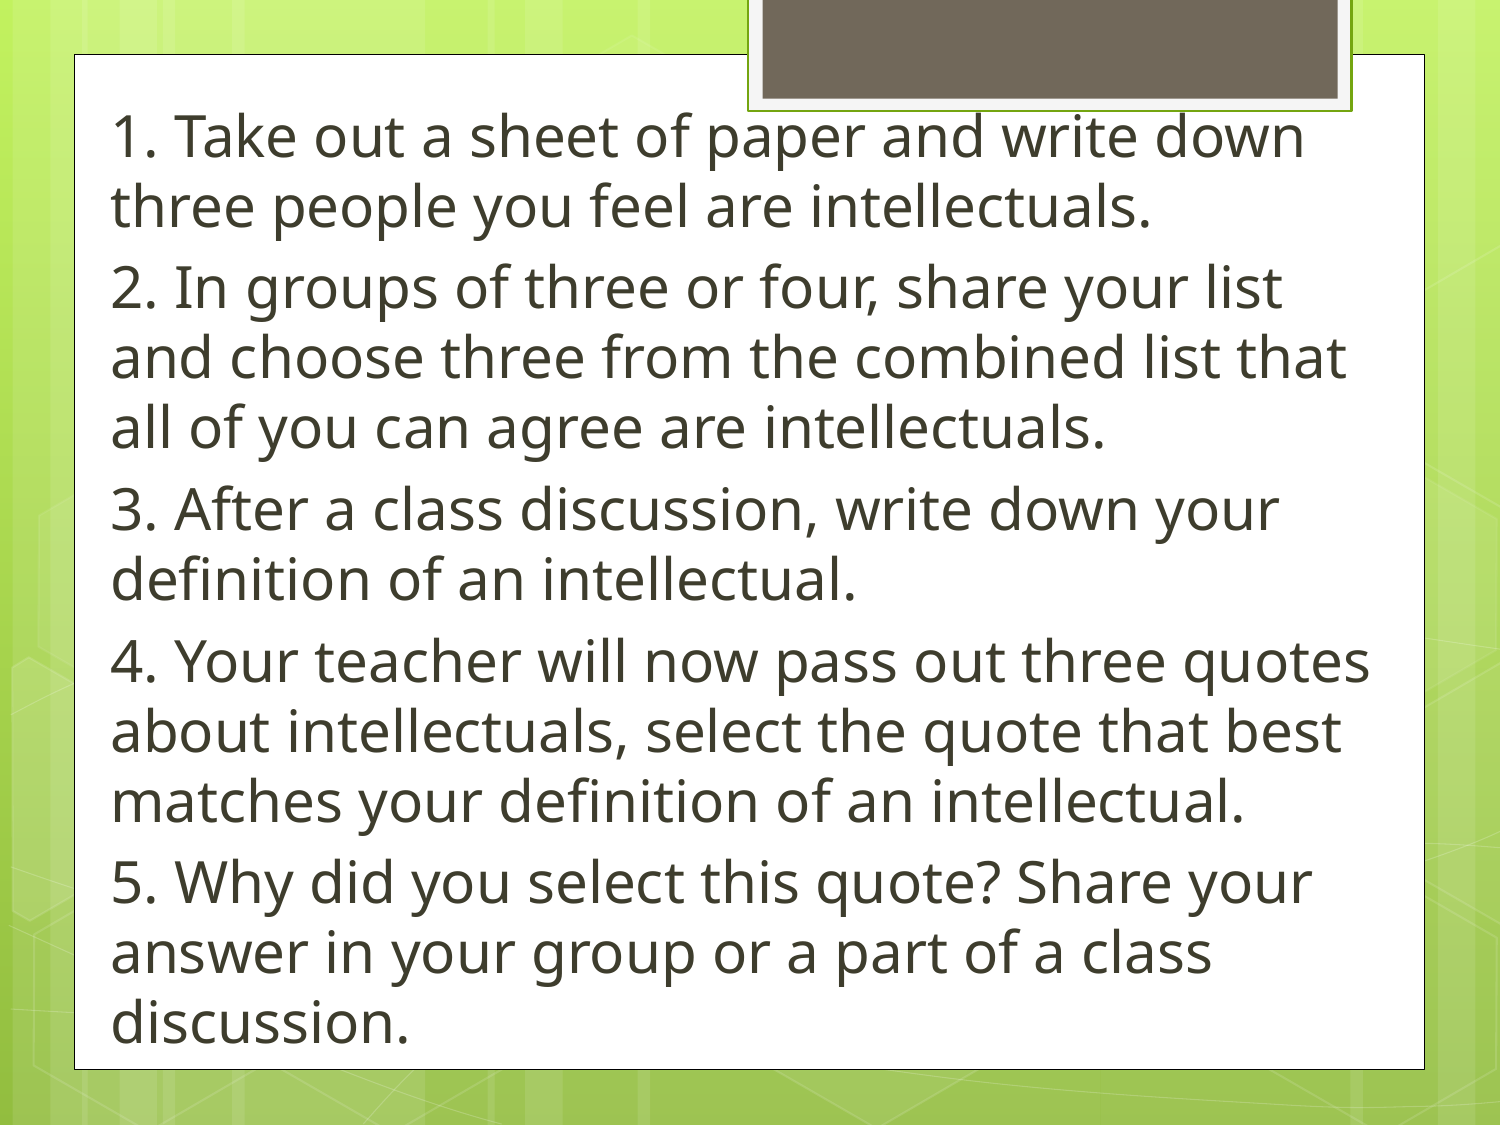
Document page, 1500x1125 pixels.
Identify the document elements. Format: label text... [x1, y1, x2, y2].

list 1. Take out a sheet of paper and write down three people you feel are intellectuals. 2. In groups of three or four, share your list and choose three from the combined list that all of you can agree are intellectuals. 3. After a class discussion, write down your definition of an intellectual. 4. Your teacher will now pass out three quotes about intellectuals, select the quote that best matches your definition of an intellectual. 5. Why did you select this quote? Share your answer in your group or a part of a class discussion. [84, 91, 1411, 1061]
